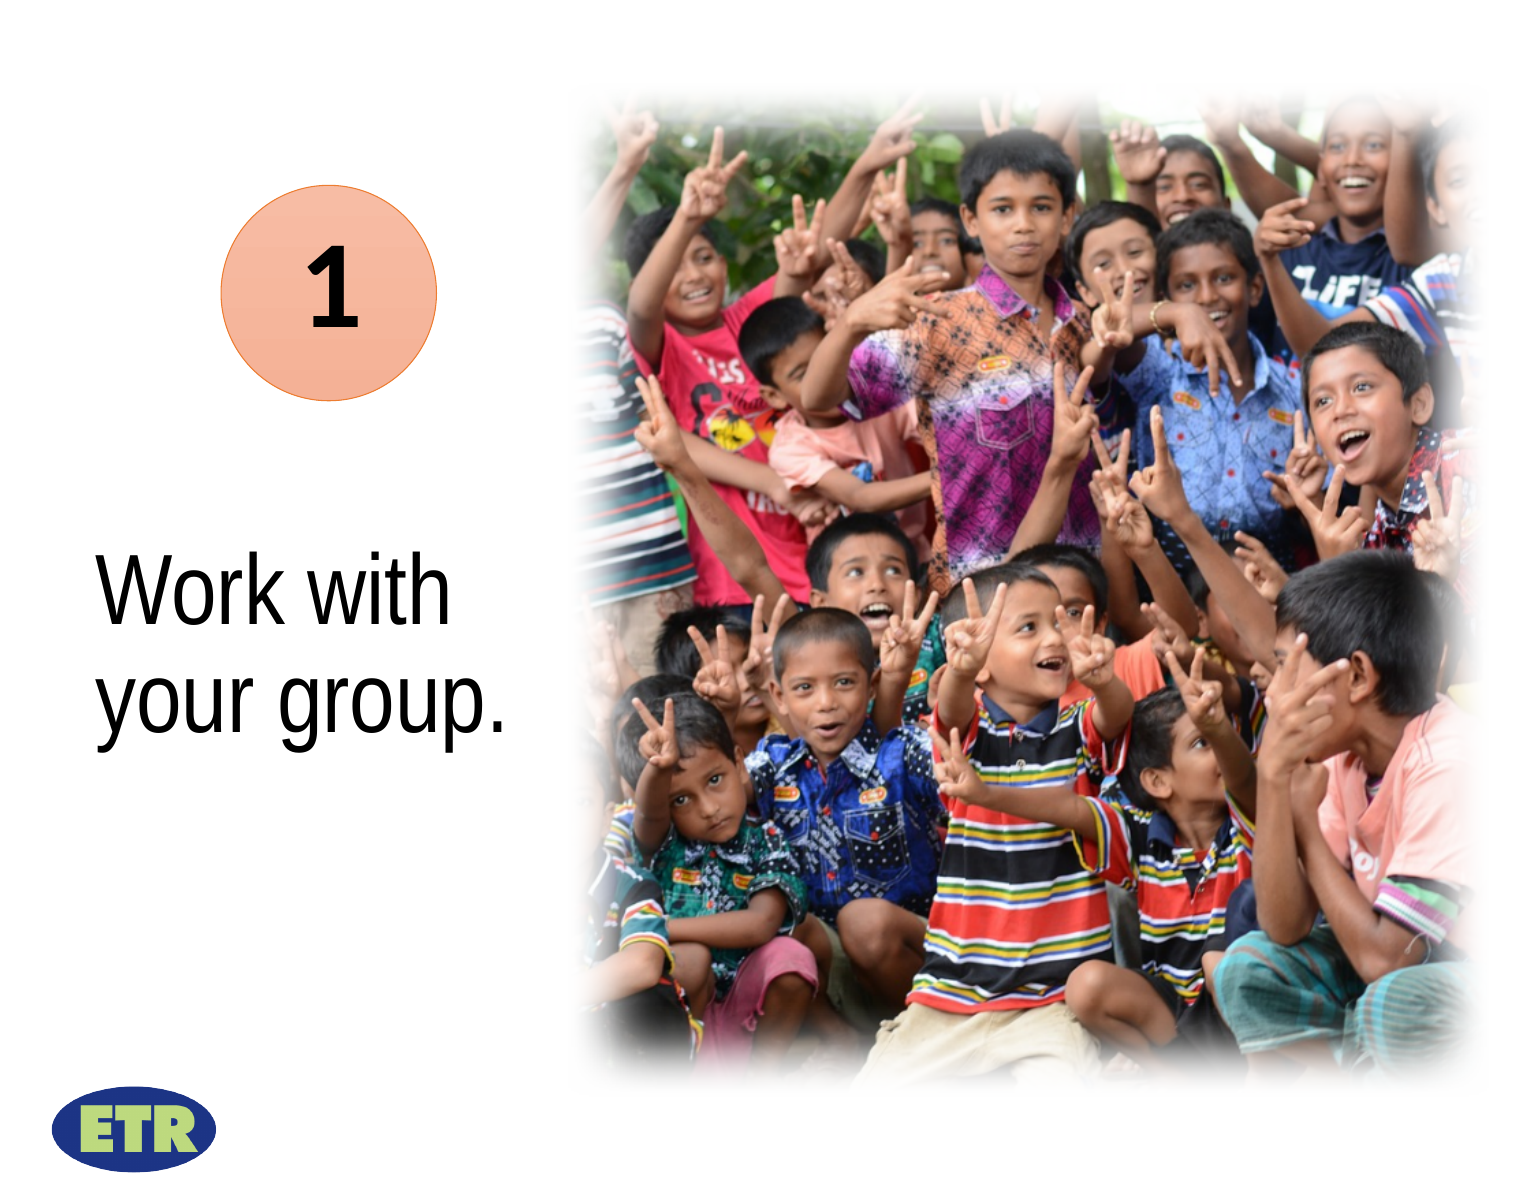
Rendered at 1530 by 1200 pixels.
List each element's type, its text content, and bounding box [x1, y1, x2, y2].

text_box [285, 184, 373, 194]
text_box [220, 194, 438, 402]
text_box 1 [284, 194, 378, 360]
picture [47, 1082, 220, 1176]
title Work with your group. [80, 424, 552, 990]
picture [568, 83, 1489, 1097]
